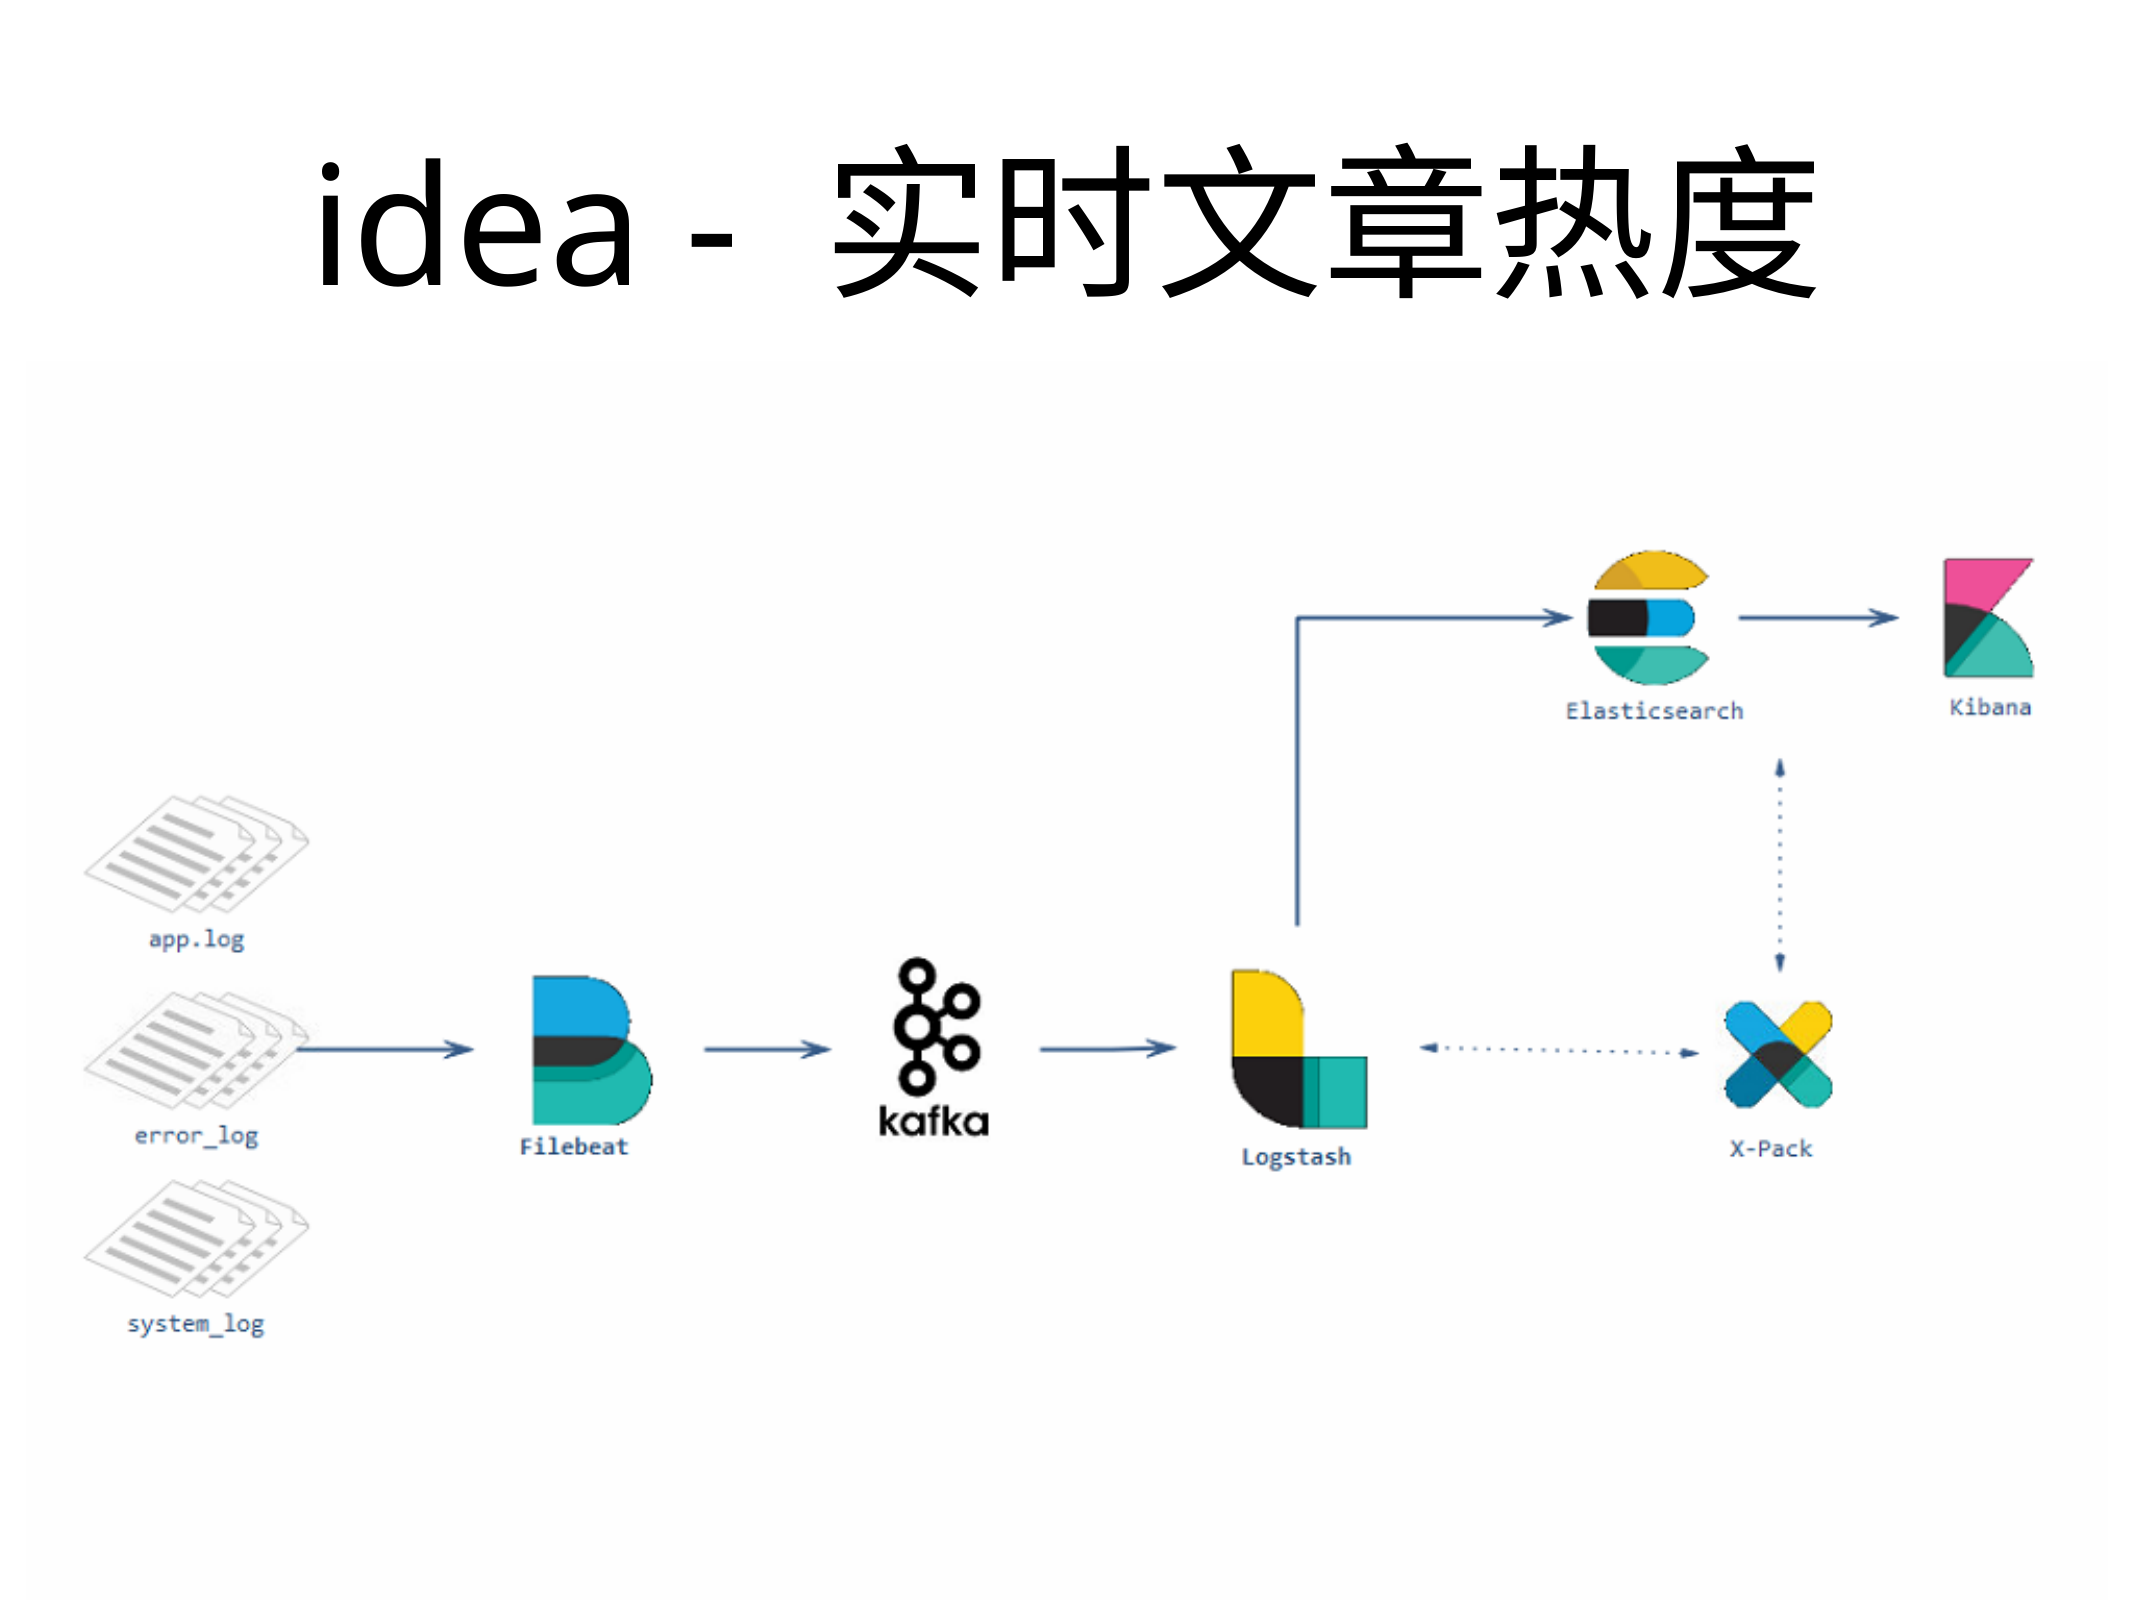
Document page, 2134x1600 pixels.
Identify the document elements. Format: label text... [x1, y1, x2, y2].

picture [25, 361, 2108, 1600]
title idea - 实时文章热度 [155, 41, 1978, 361]
